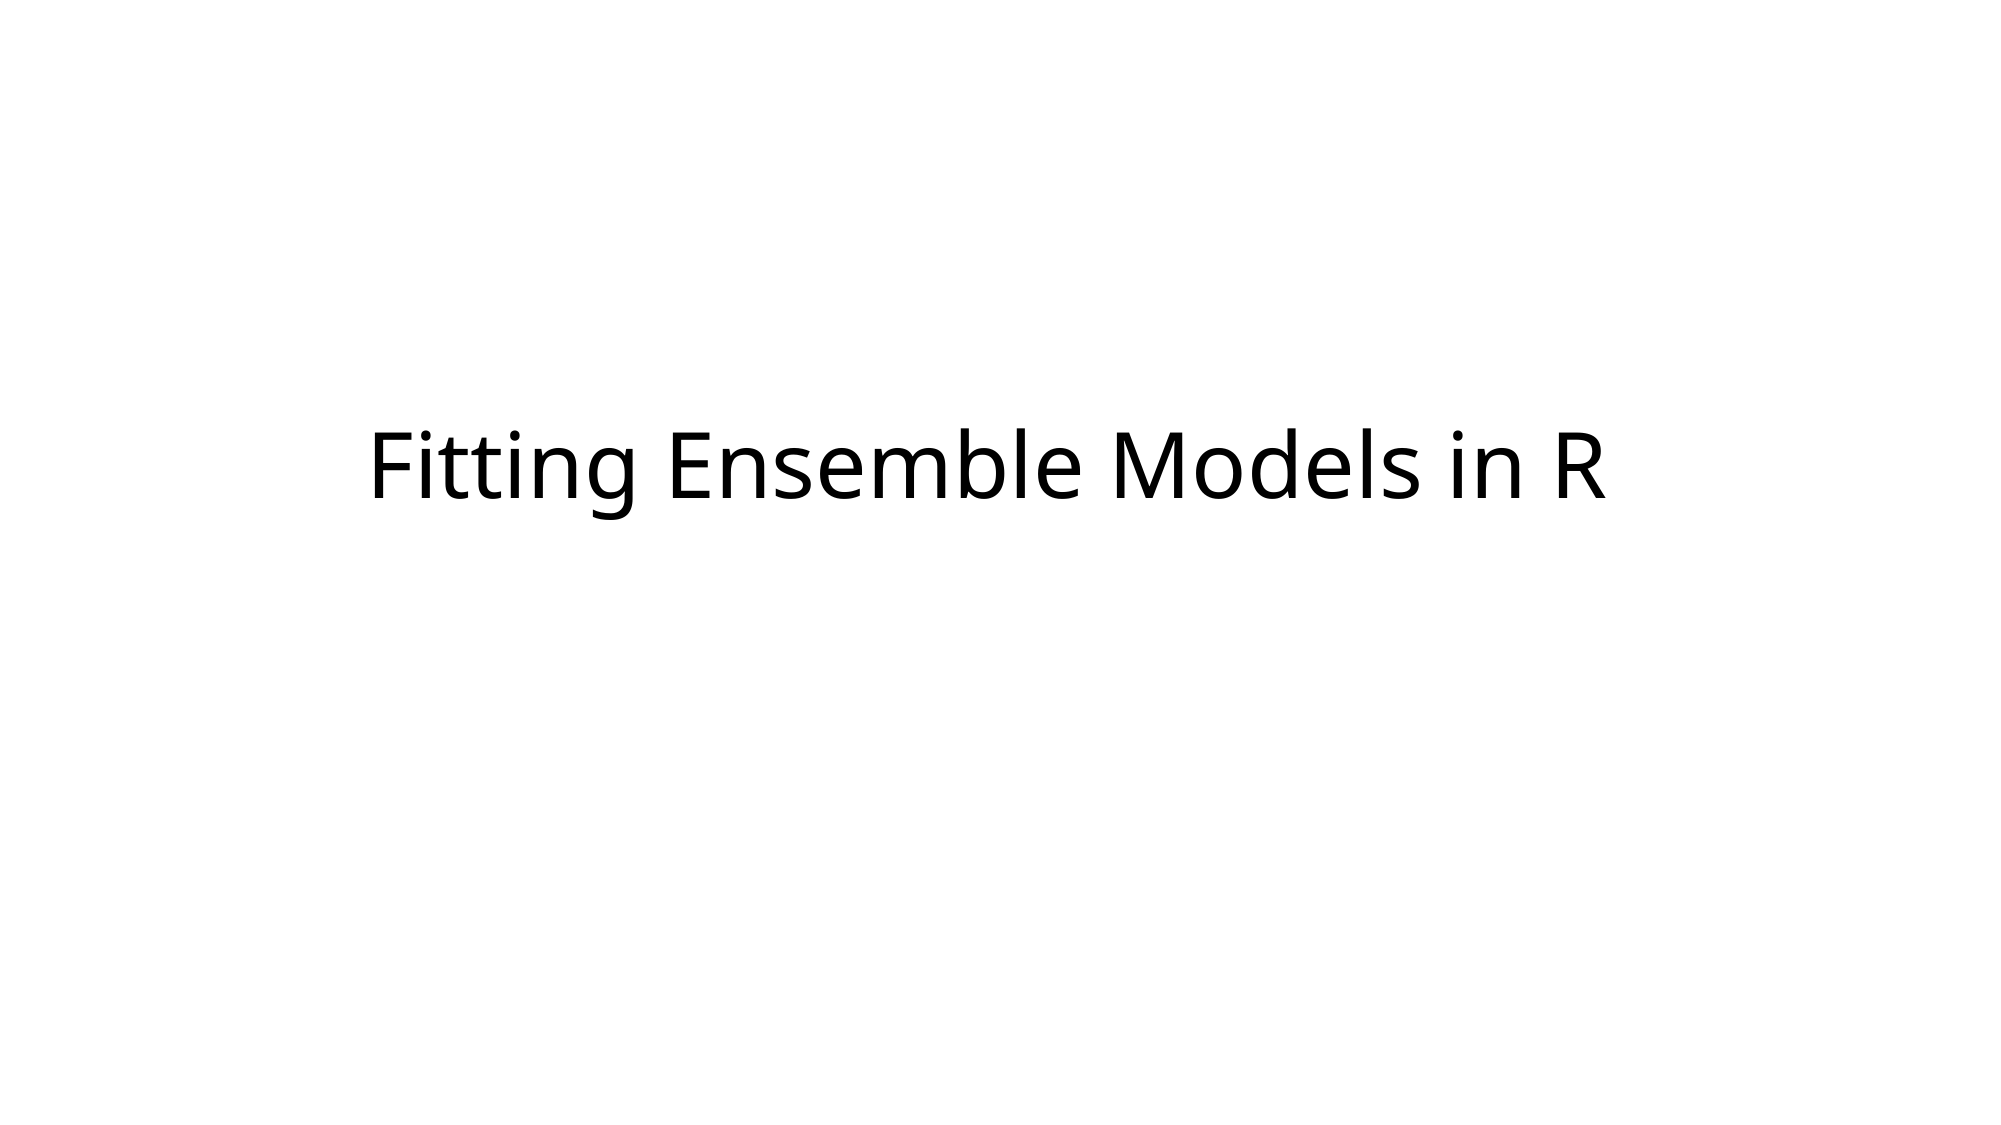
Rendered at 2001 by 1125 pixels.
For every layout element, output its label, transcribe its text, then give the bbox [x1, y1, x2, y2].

title Fitting Ensemble Models in R [125, 359, 1851, 578]
